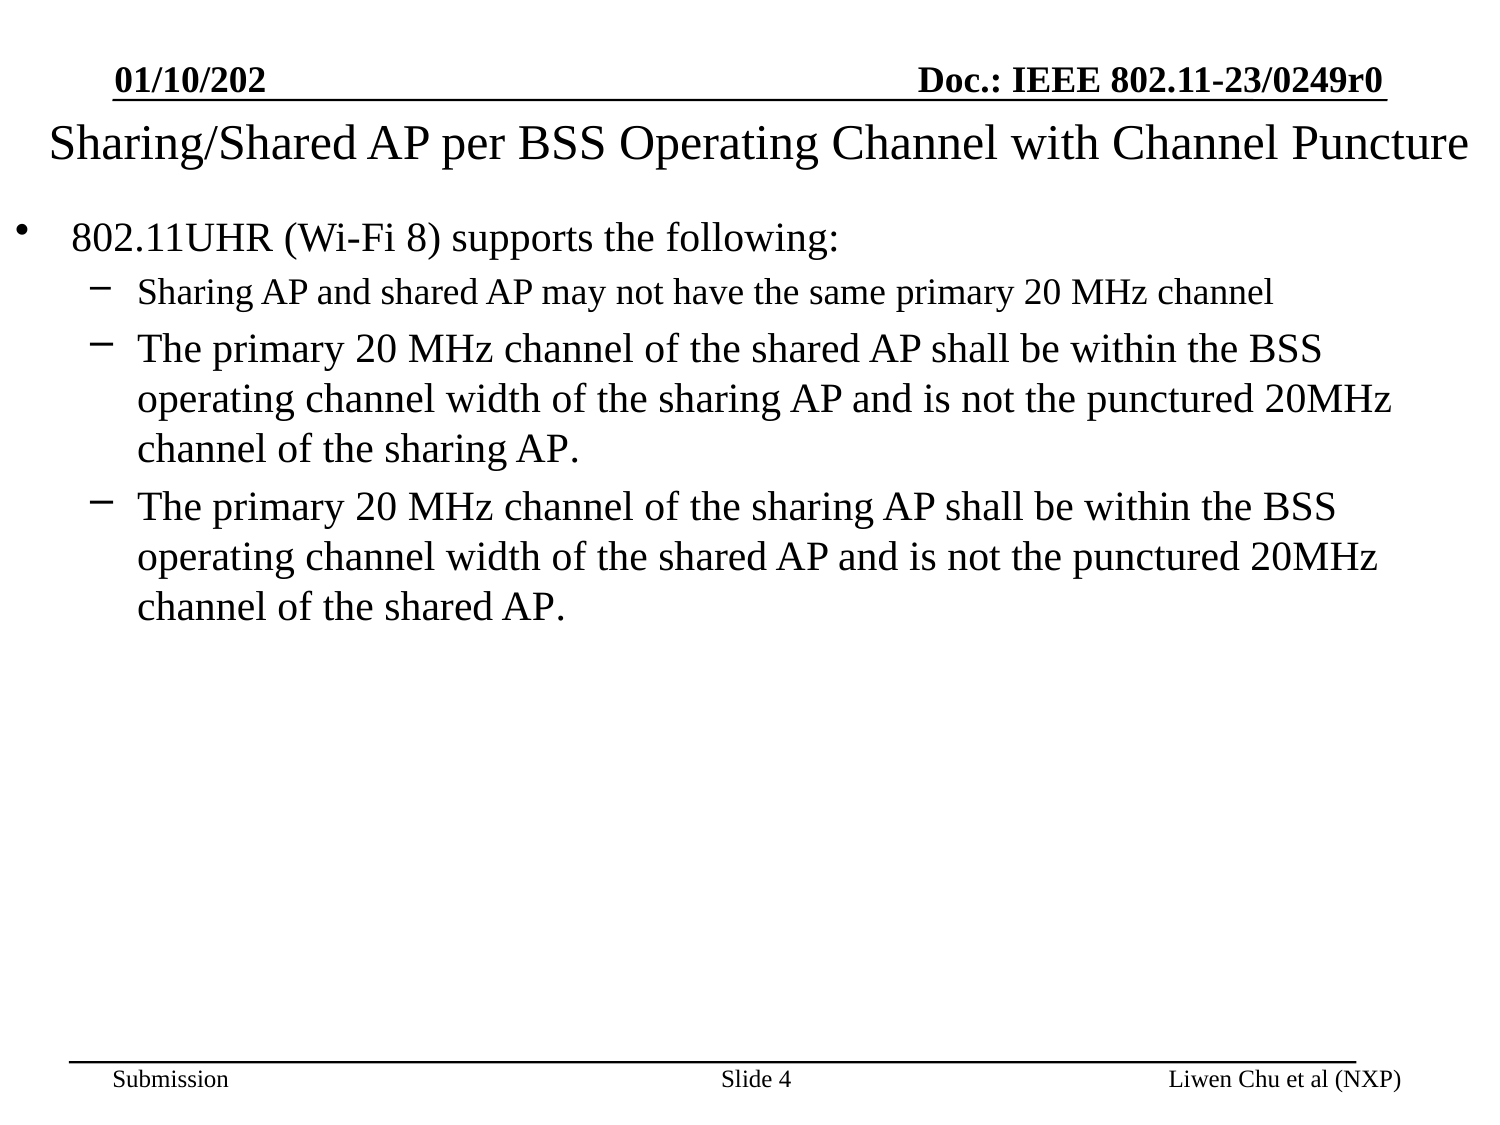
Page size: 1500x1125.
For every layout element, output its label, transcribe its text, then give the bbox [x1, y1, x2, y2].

list 802.11UHR (Wi-Fi 8) supports the following: Sharing AP and shared AP may not have the same primary 20 MHz channel The primary 20 MHz channel of the shared AP shall be within the BSS operating channel width of the sharing AP and is not the punctured 20MHz channel of the sharing AP. The primary 20 MHz channel of the sharing AP shall be within the BSS operating channel width of the shared AP and is not the punctured 20MHz channel of the shared AP. [0, 201, 1500, 1026]
slide_number Slide 4 [712, 1061, 800, 1093]
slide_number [114, 54, 269, 101]
footer Liwen Chu et al (NXP) [1165, 1061, 1402, 1093]
title Sharing/Shared AP per BSS Operating Channel with Channel Puncture [0, 77, 1500, 201]
